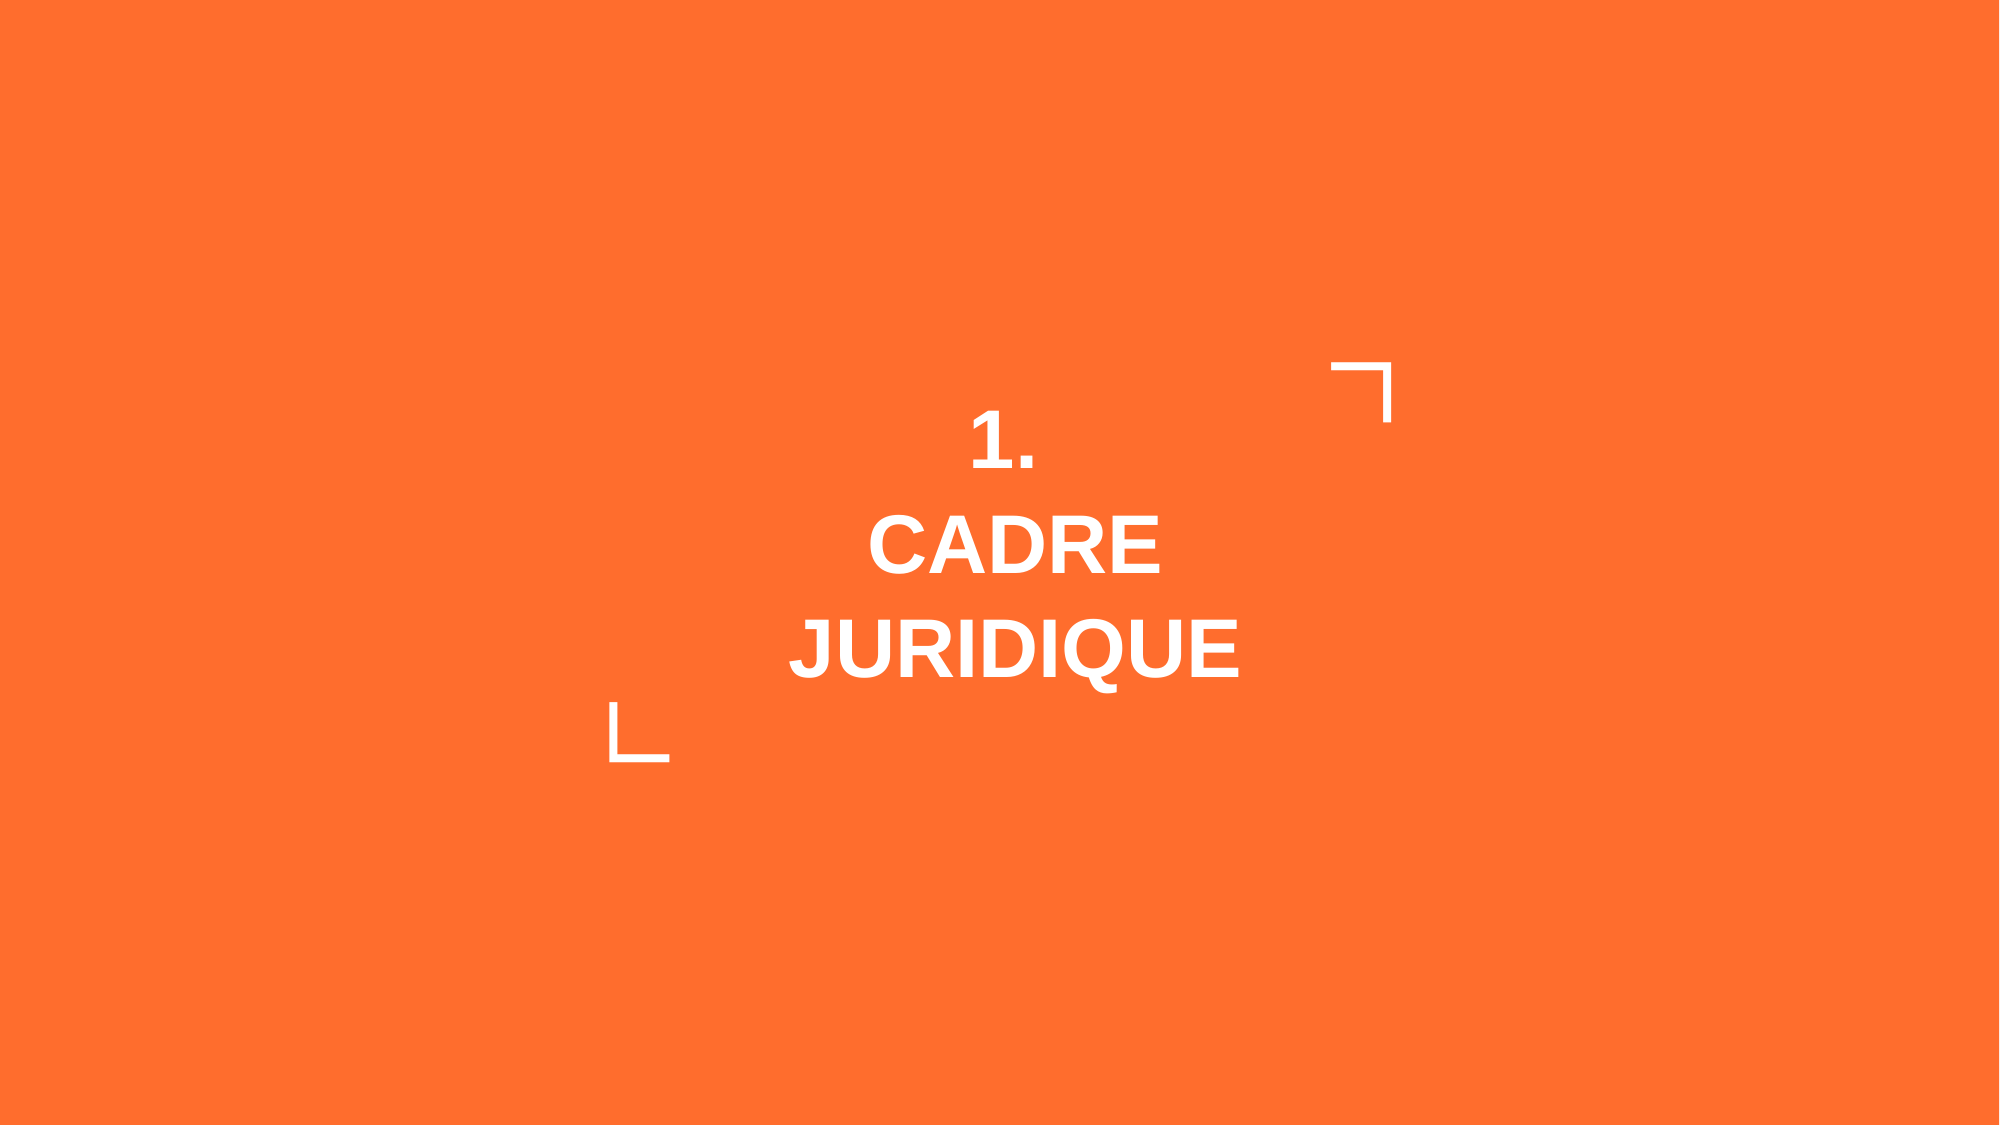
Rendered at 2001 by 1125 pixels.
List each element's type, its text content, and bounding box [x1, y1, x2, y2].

list 1. CADRE JURIDIQUE [628, 394, 1403, 822]
picture [0, 0, 2000, 1125]
